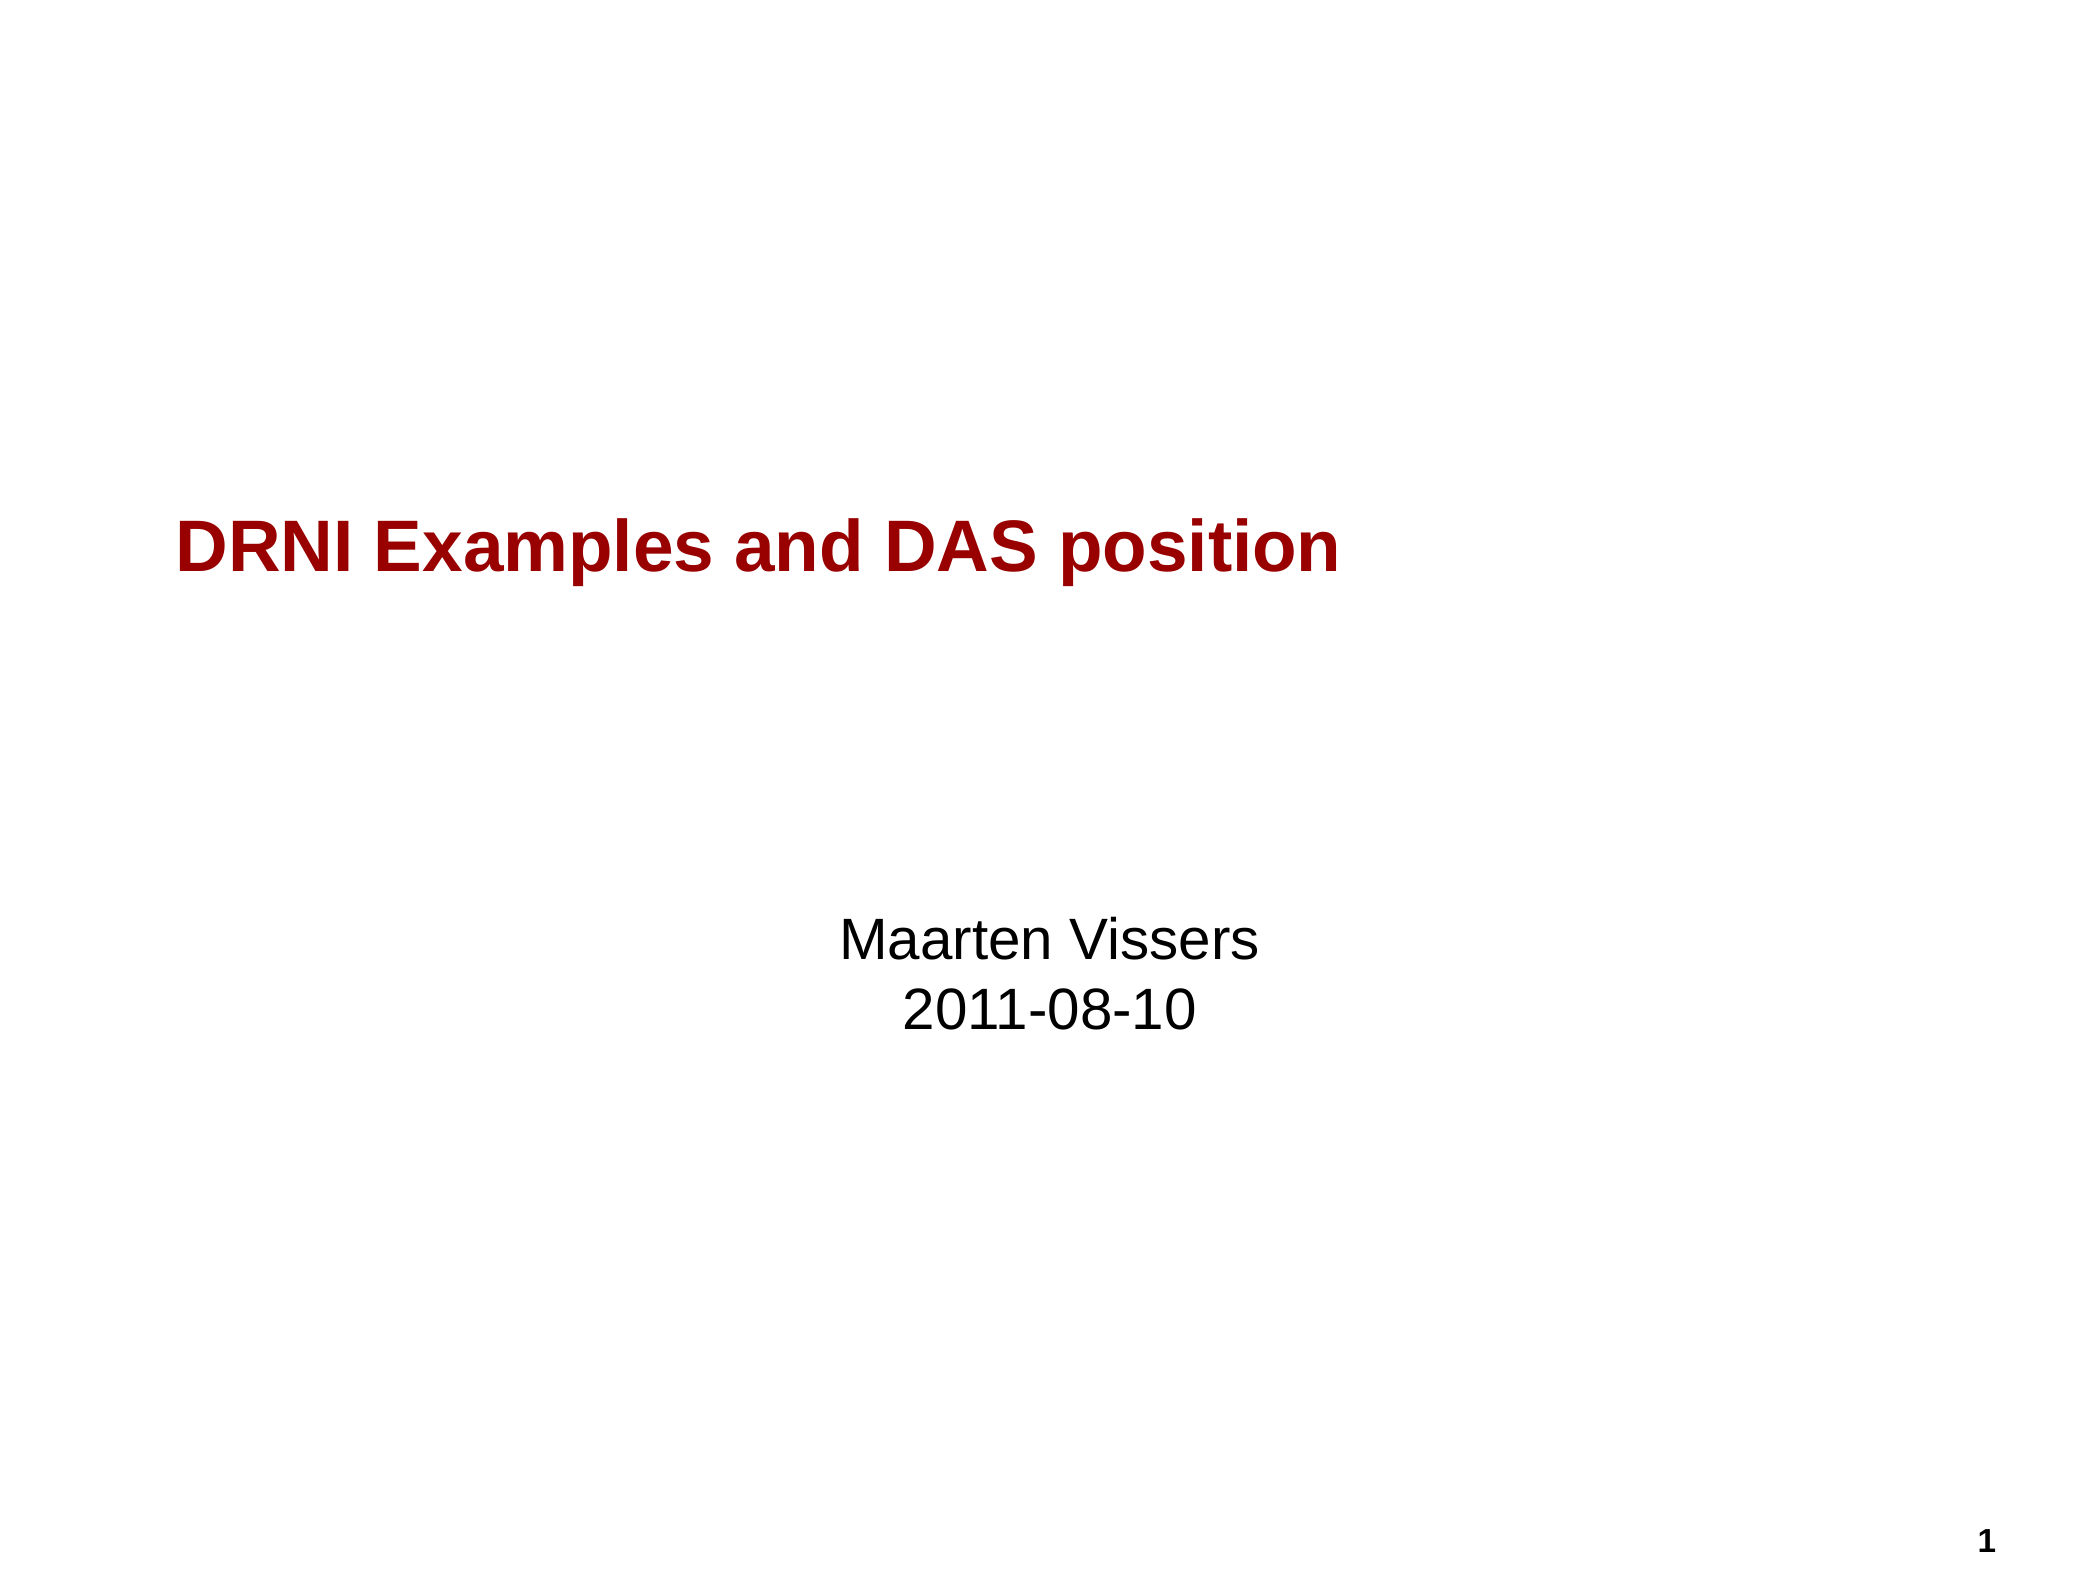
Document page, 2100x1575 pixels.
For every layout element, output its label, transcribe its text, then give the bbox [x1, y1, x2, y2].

title DRNI Examples and DAS position [157, 489, 1986, 827]
subtitle Maarten Vissers 2011-08-10 [314, 892, 1786, 1295]
